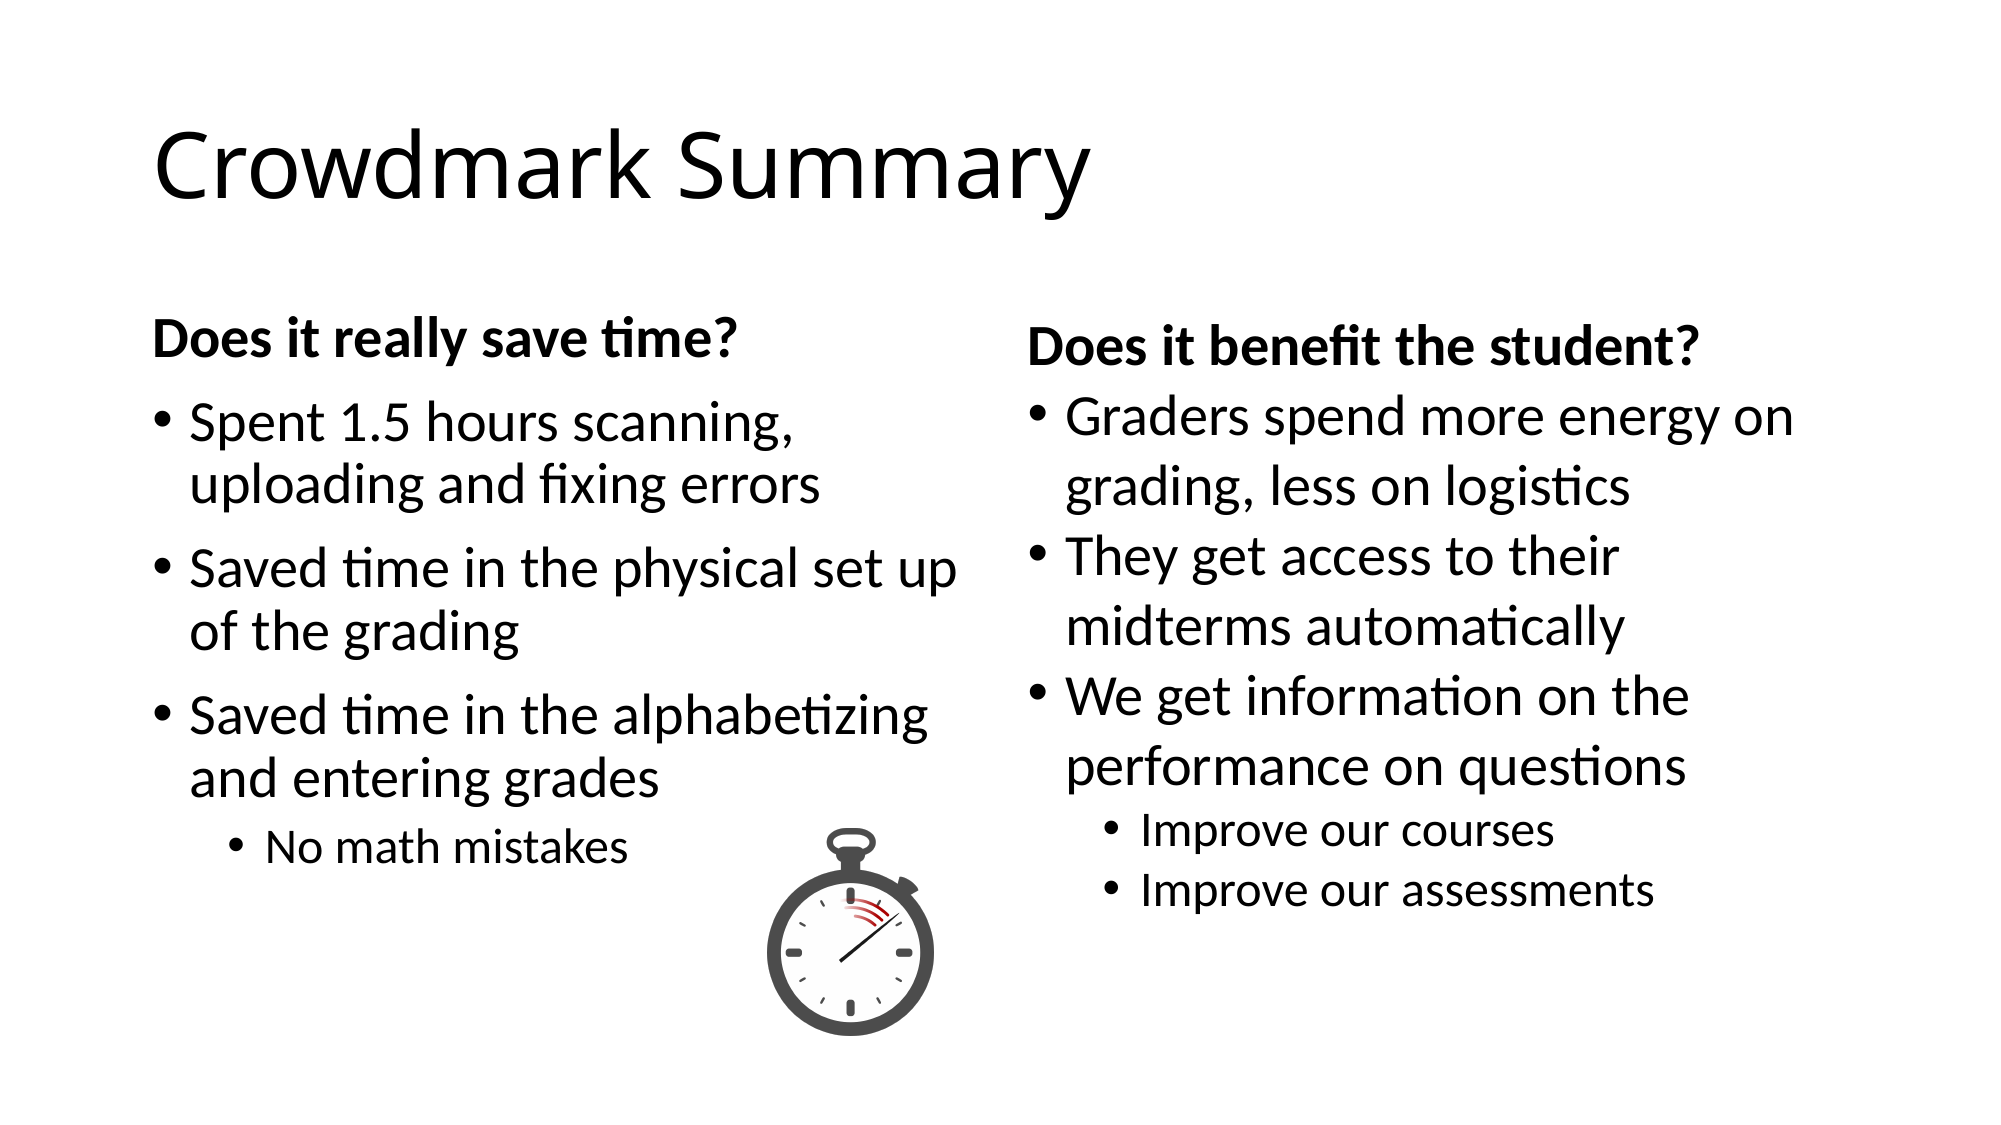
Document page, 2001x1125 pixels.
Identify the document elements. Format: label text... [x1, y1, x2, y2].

list Does it benefit the student? Graders spend more energy on grading, less on logistics They get access to their midterms automatically We get information on the performance on questions Improve our courses Improve our assessments [1012, 299, 1863, 1014]
list Does it really save time? Spent 1.5 hours scanning, uploading and fixing errors Saved time in the physical set up of the grading Saved time in the alphabetizing and entering grades No math mistakes [137, 299, 988, 1014]
picture [767, 828, 934, 1036]
title Crowdmark Summary [137, 59, 1863, 278]
